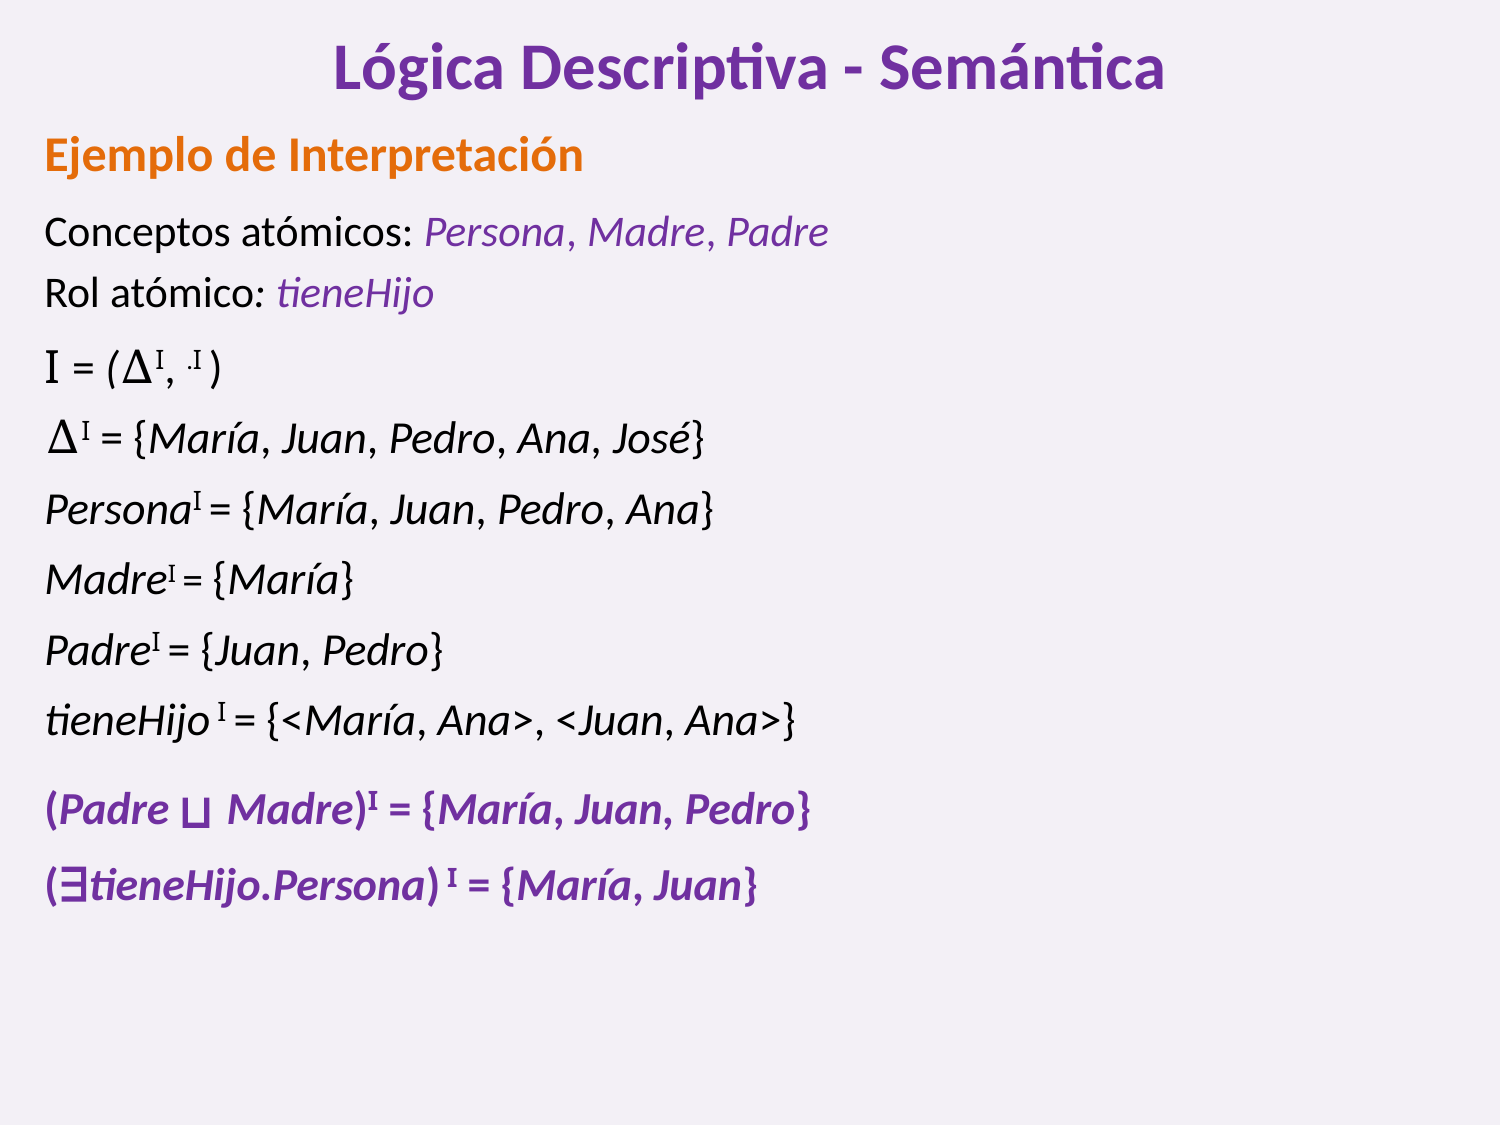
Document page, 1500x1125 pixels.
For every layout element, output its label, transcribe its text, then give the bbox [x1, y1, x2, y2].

list Ejemplo de Interpretación Conceptos atómicos: Persona, Madre, Padre Rol atómico: tieneHijo I = (∆I, .I ) ∆I = {María, Juan, Pedro, Ana, José} PersonaI = {María, Juan, Pedro, Ana} MadreI = {María} PadreI = {Juan, Pedro} tieneHijo I = {<María, Ana>, <Juan, Ana>} (Padre ⊔ Madre)I = {María, Juan, Pedro} (∃tieneHijo.Persona) I = {María, Juan} [29, 113, 1471, 1094]
title Lógica Descriptiva - Semántica [41, 7, 1459, 102]
